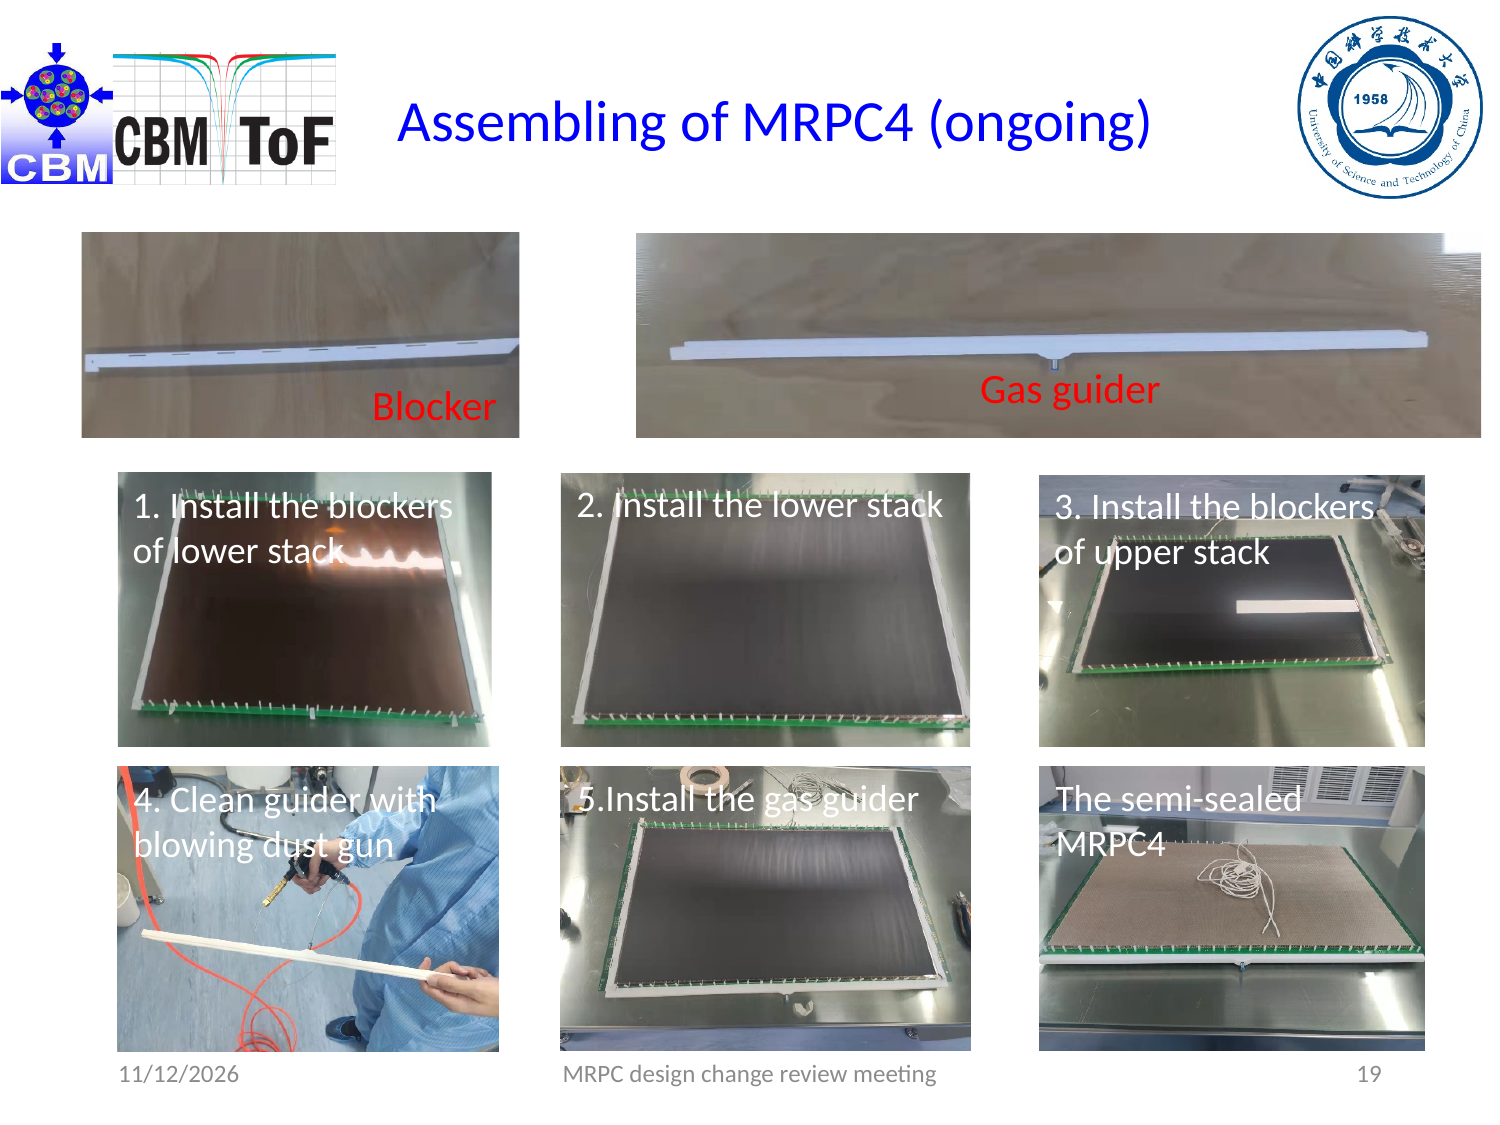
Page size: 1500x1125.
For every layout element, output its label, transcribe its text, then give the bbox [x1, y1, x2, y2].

text_box Assembling of MRPC4 (ongoing) [369, 75, 1247, 161]
picture [560, 766, 971, 1051]
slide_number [103, 1042, 441, 1103]
picture [560, 473, 971, 747]
slide_number 19 [1059, 1051, 1397, 1103]
picture [1293, 5, 1483, 199]
picture [1039, 475, 1425, 747]
text_box Blocker [403, 371, 540, 437]
picture [636, 233, 1482, 438]
picture [117, 766, 499, 1052]
picture [1, 43, 520, 747]
picture [1039, 766, 1425, 1051]
footer MRPC design change review meeting [496, 1042, 1004, 1103]
